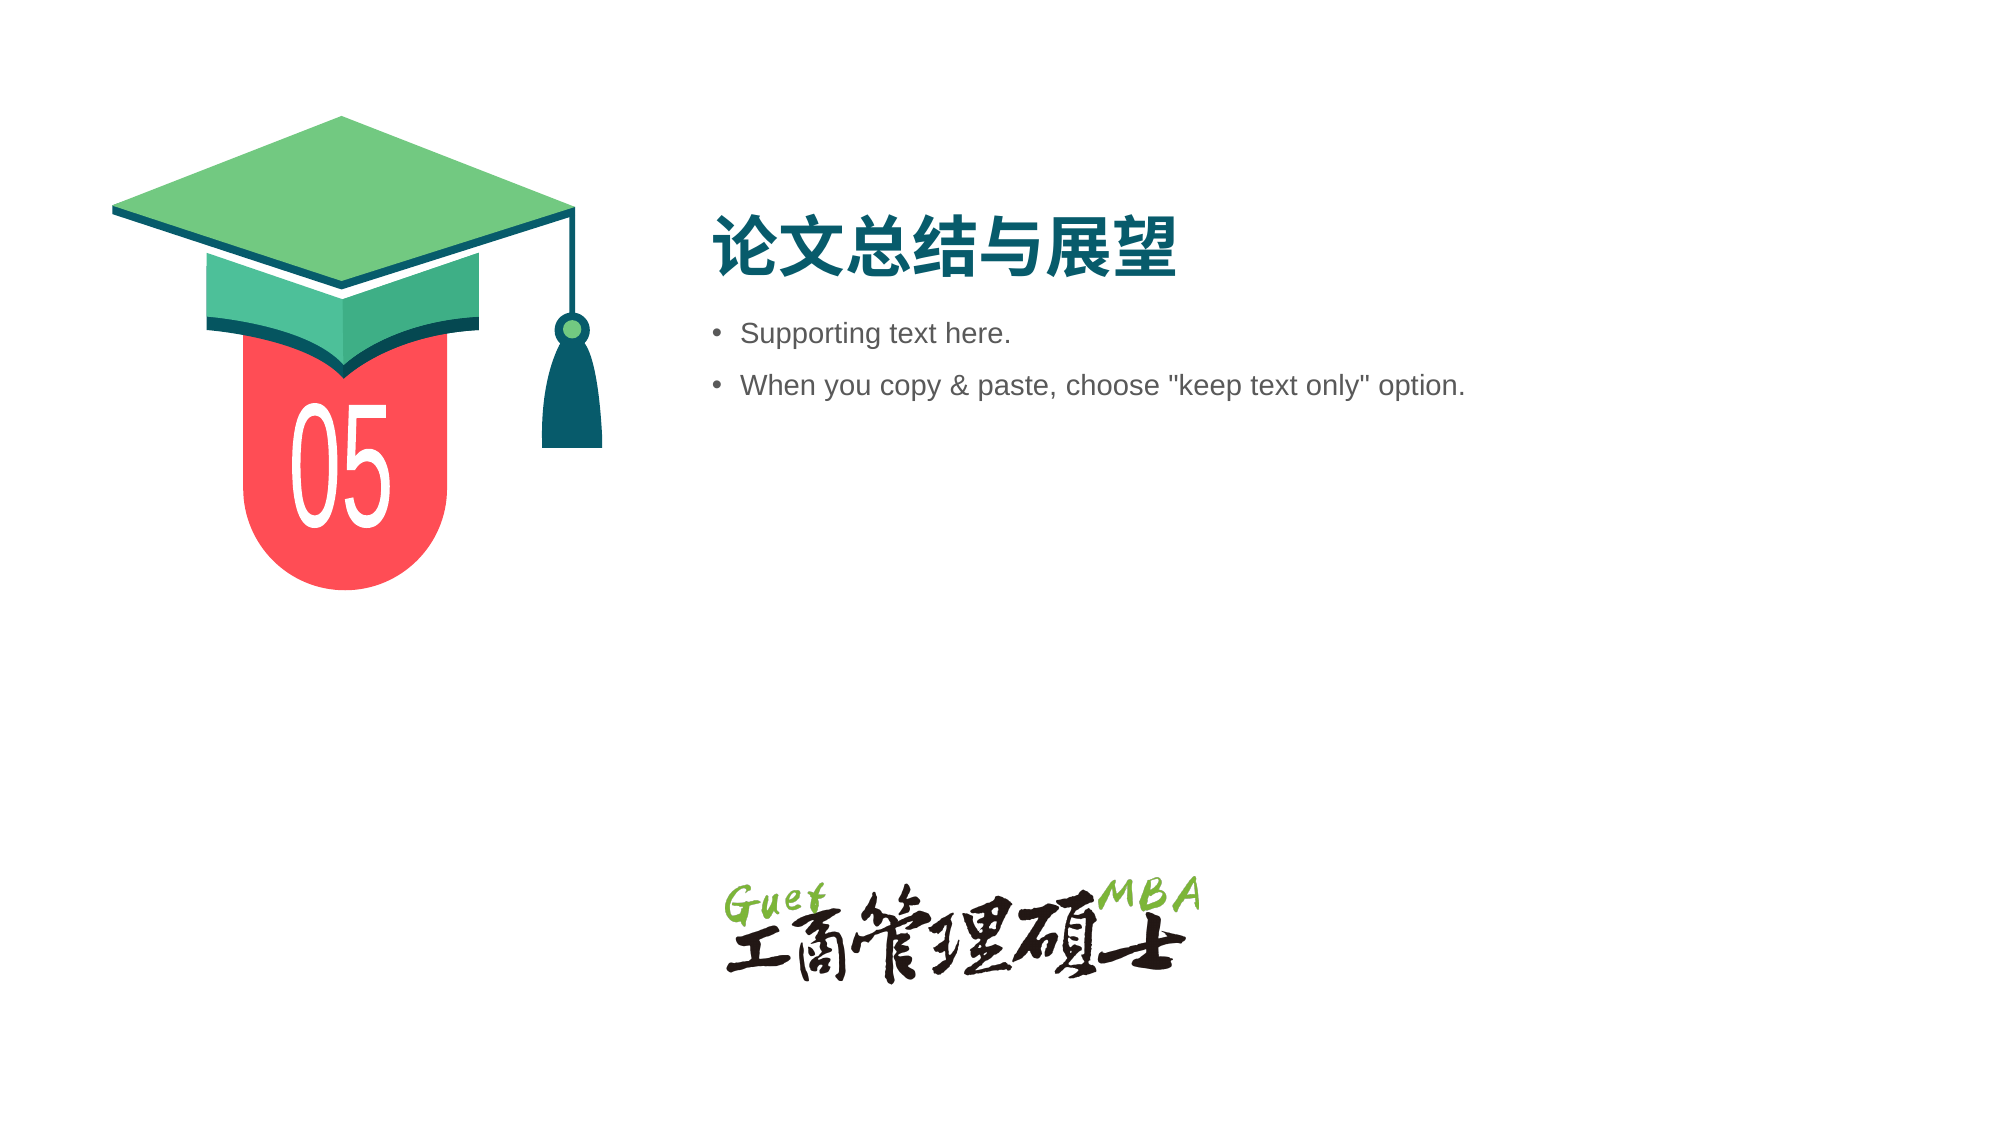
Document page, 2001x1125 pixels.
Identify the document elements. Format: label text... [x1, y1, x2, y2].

picture [725, 876, 1199, 985]
list Supporting text here. When you copy & paste, choose "keep text only" option. [696, 310, 1665, 477]
picture [112, 115, 603, 591]
title 论文总结与展望 [696, 185, 1441, 294]
